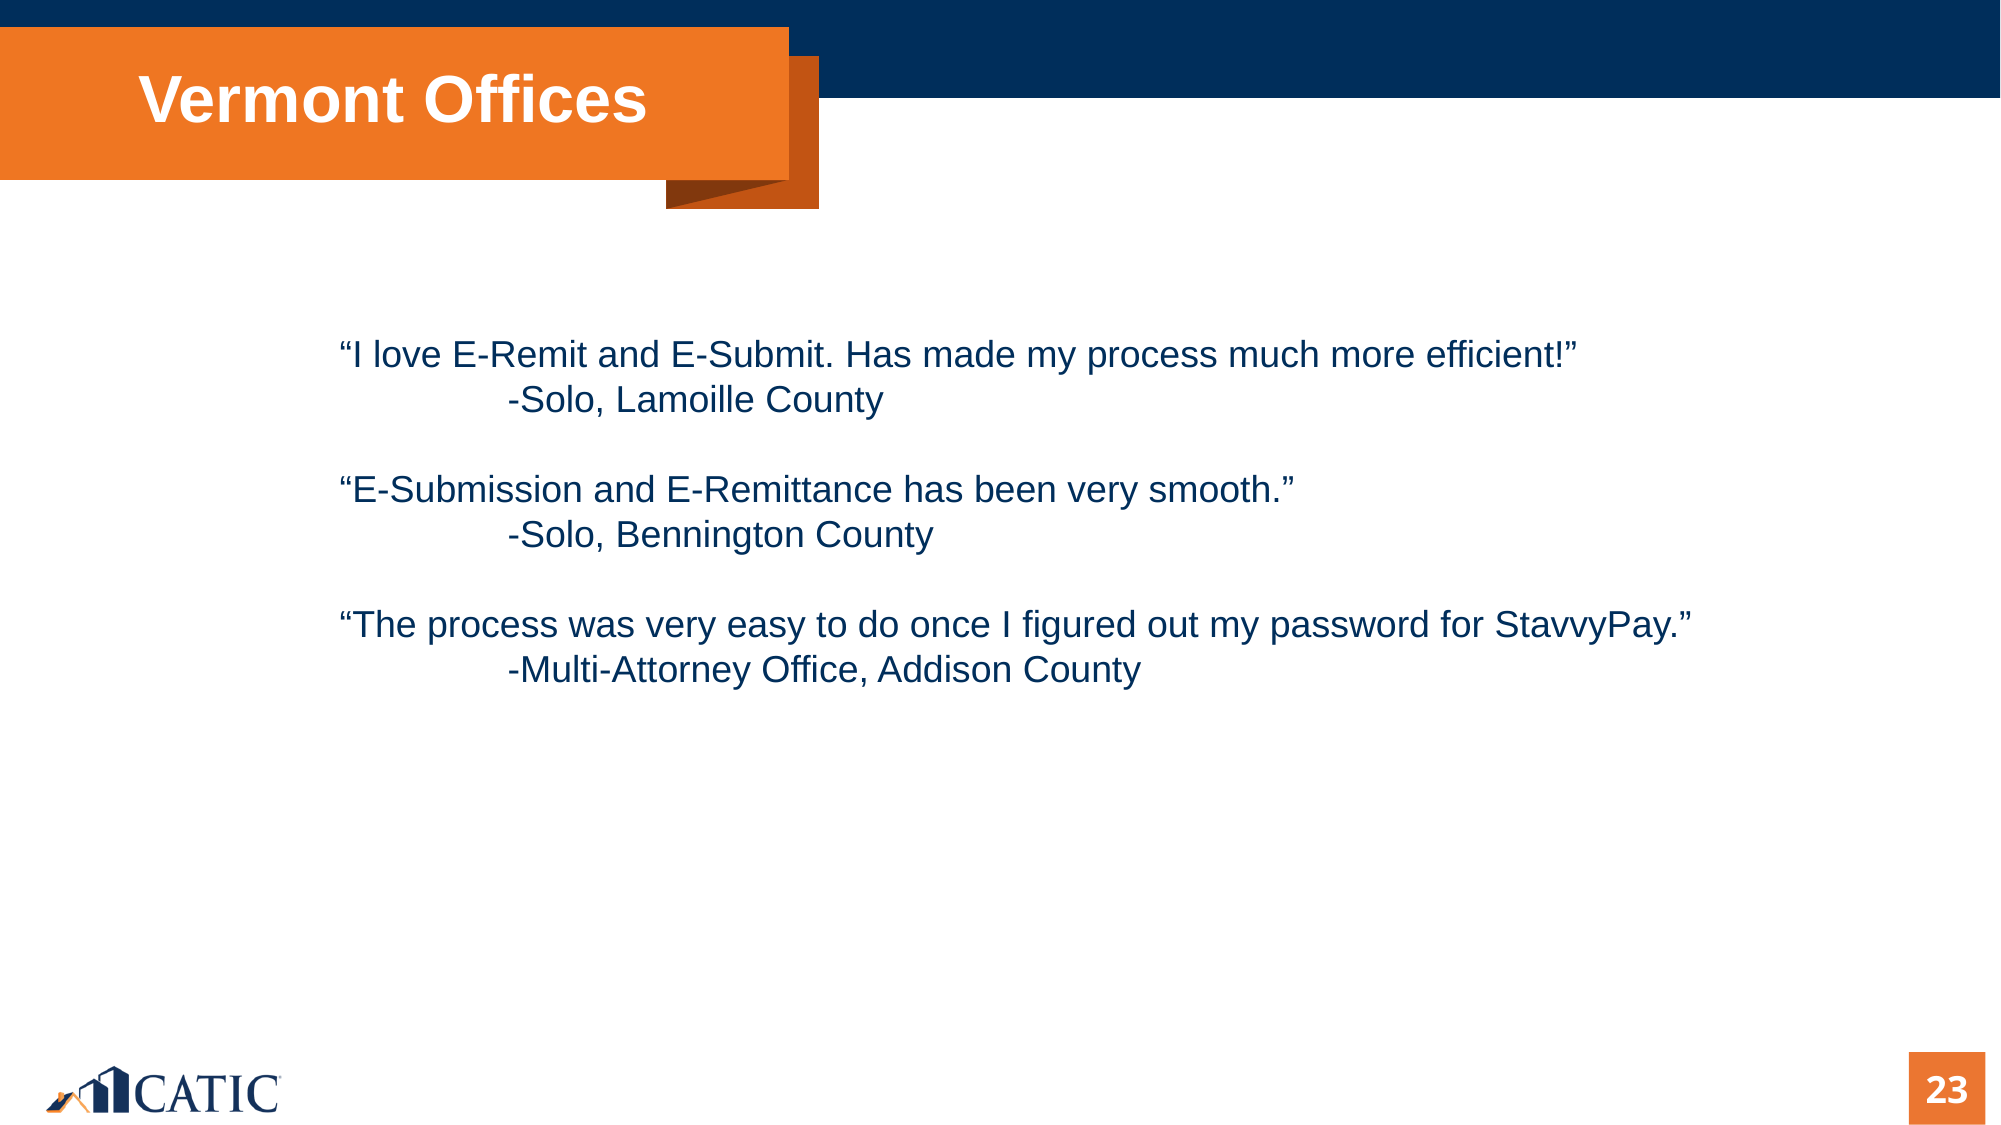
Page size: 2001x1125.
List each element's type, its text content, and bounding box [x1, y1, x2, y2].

text_box “I love E-Remit and E-Submit. Has made my process much more efficient!” -Solo, Lamoille County “E-Submission and E-Remittance has been very smooth.” -Solo, Bennington County “The process was very easy to do once I figured out my password for StavvyPay.” -Multi-Attorney Office, Addison County [324, 277, 1888, 743]
title Vermont Offices [39, 45, 750, 157]
picture [45, 1065, 283, 1116]
